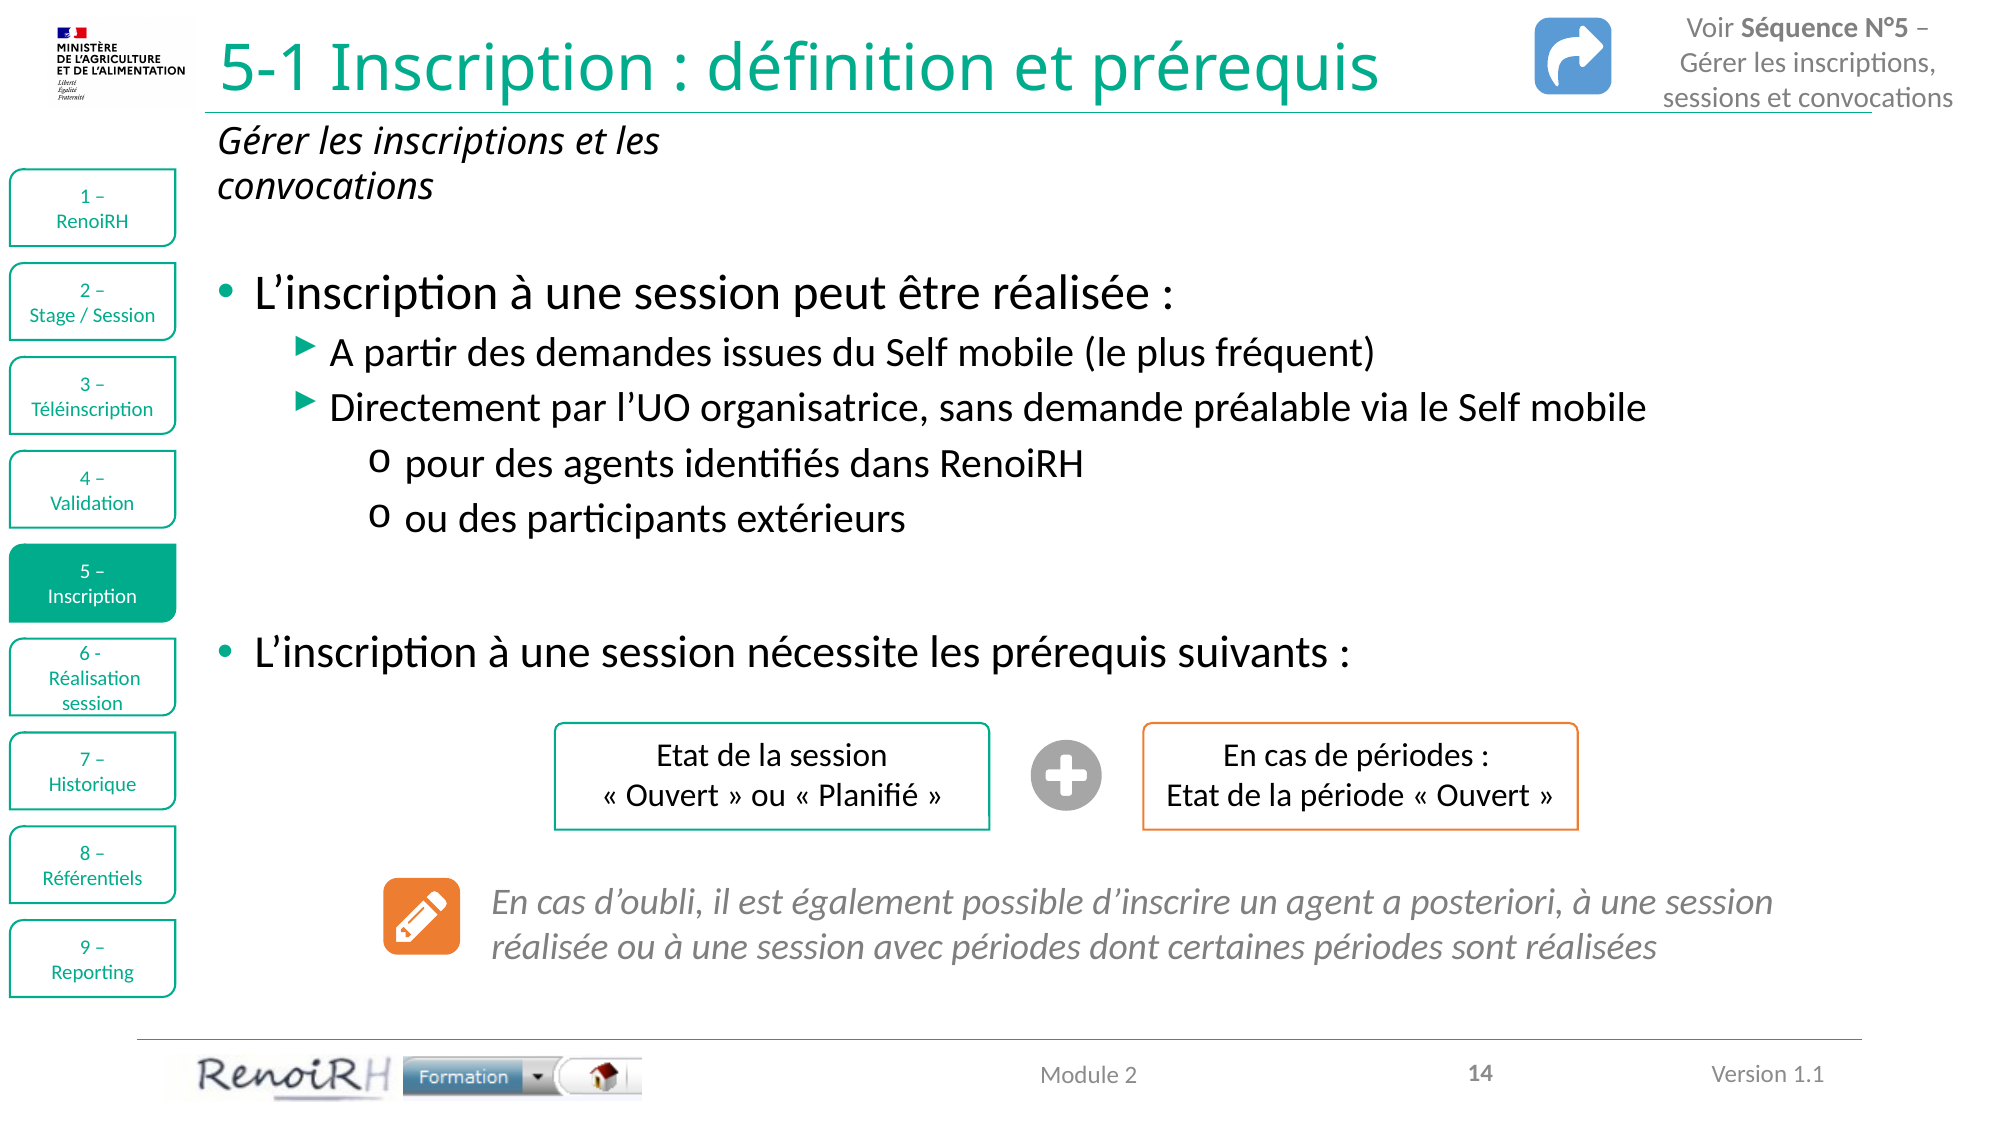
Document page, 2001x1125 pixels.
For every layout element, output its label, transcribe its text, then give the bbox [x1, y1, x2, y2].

text_box 1 – RenoiRH [8, 167, 177, 248]
list L’inscription à une session peut être réalisée : A partir des demandes issues du Self mobile (le plus fréquent) Directement par l’UO organisatrice, sans demande préalable via le Self mobile pour des agents identifiés dans RenoiRH ou des participants extérieurs L’inscription à une session nécessite les prérequis suivants : [202, 258, 1860, 1059]
text_box 6 - Réalisation session [8, 637, 177, 717]
text_box Gérer les inscriptions et les convocations [202, 109, 895, 215]
text_box [1533, 16, 1613, 96]
text_box En cas d’oubli, il est également possible d’inscrire un agent a posteriori, à une session réalisée ou à une session avec périodes dont certaines périodes sont réalisées [476, 869, 1814, 975]
text_box 2 – Stage / Session [8, 261, 177, 342]
text_box 3 – Téléinscription [8, 355, 177, 435]
text_box 7 – Historique [8, 731, 177, 811]
text_box [1029, 738, 1103, 812]
footer Module 2 [662, 1042, 1153, 1105]
text_box 5 – Inscription [8, 543, 177, 623]
text_box Etat de la session « Ouvert » ou « Planifié » [553, 721, 991, 831]
text_box 4 – Validation [8, 449, 177, 529]
title 5-1 Inscription : définition et prérequis [204, 27, 1873, 113]
picture [164, 1054, 642, 1102]
picture [47, 17, 195, 110]
text_box 8 – Référentiels [8, 824, 177, 905]
slide_number 14 [1350, 1041, 1509, 1102]
text_box Voir Séquence N°5 – Gérer les inscriptions, sessions et convocations [1616, 0, 2000, 121]
text_box [382, 876, 462, 956]
text_box 9 – Reporting [8, 918, 177, 999]
text_box En cas de périodes : Etat de la période « Ouvert » [1142, 721, 1579, 831]
